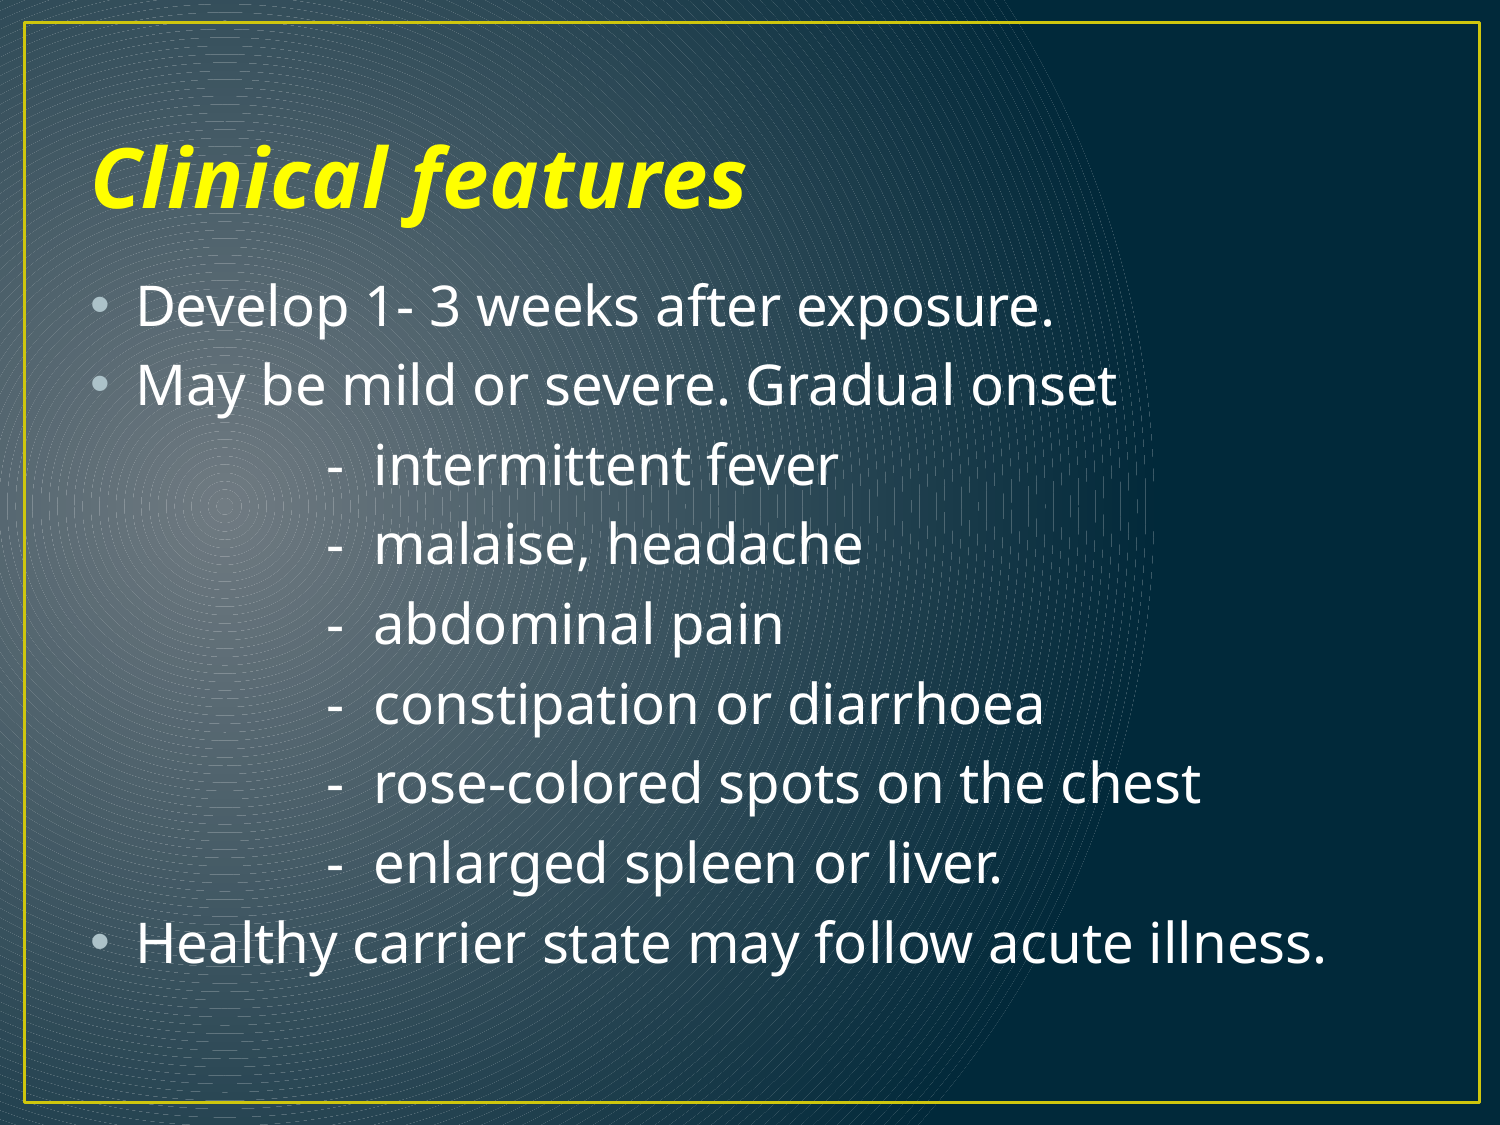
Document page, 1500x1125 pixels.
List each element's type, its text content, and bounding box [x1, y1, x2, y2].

list Develop 1- 3 weeks after exposure. May be mild or severe. Gradual onset - intermittent fever - malaise, headache - abdominal pain - constipation or diarrhoea - rose-colored spots on the chest - enlarged spleen or liver. Healthy carrier state may follow acute illness. [75, 262, 1425, 1005]
title Clinical features [75, 45, 1425, 233]
